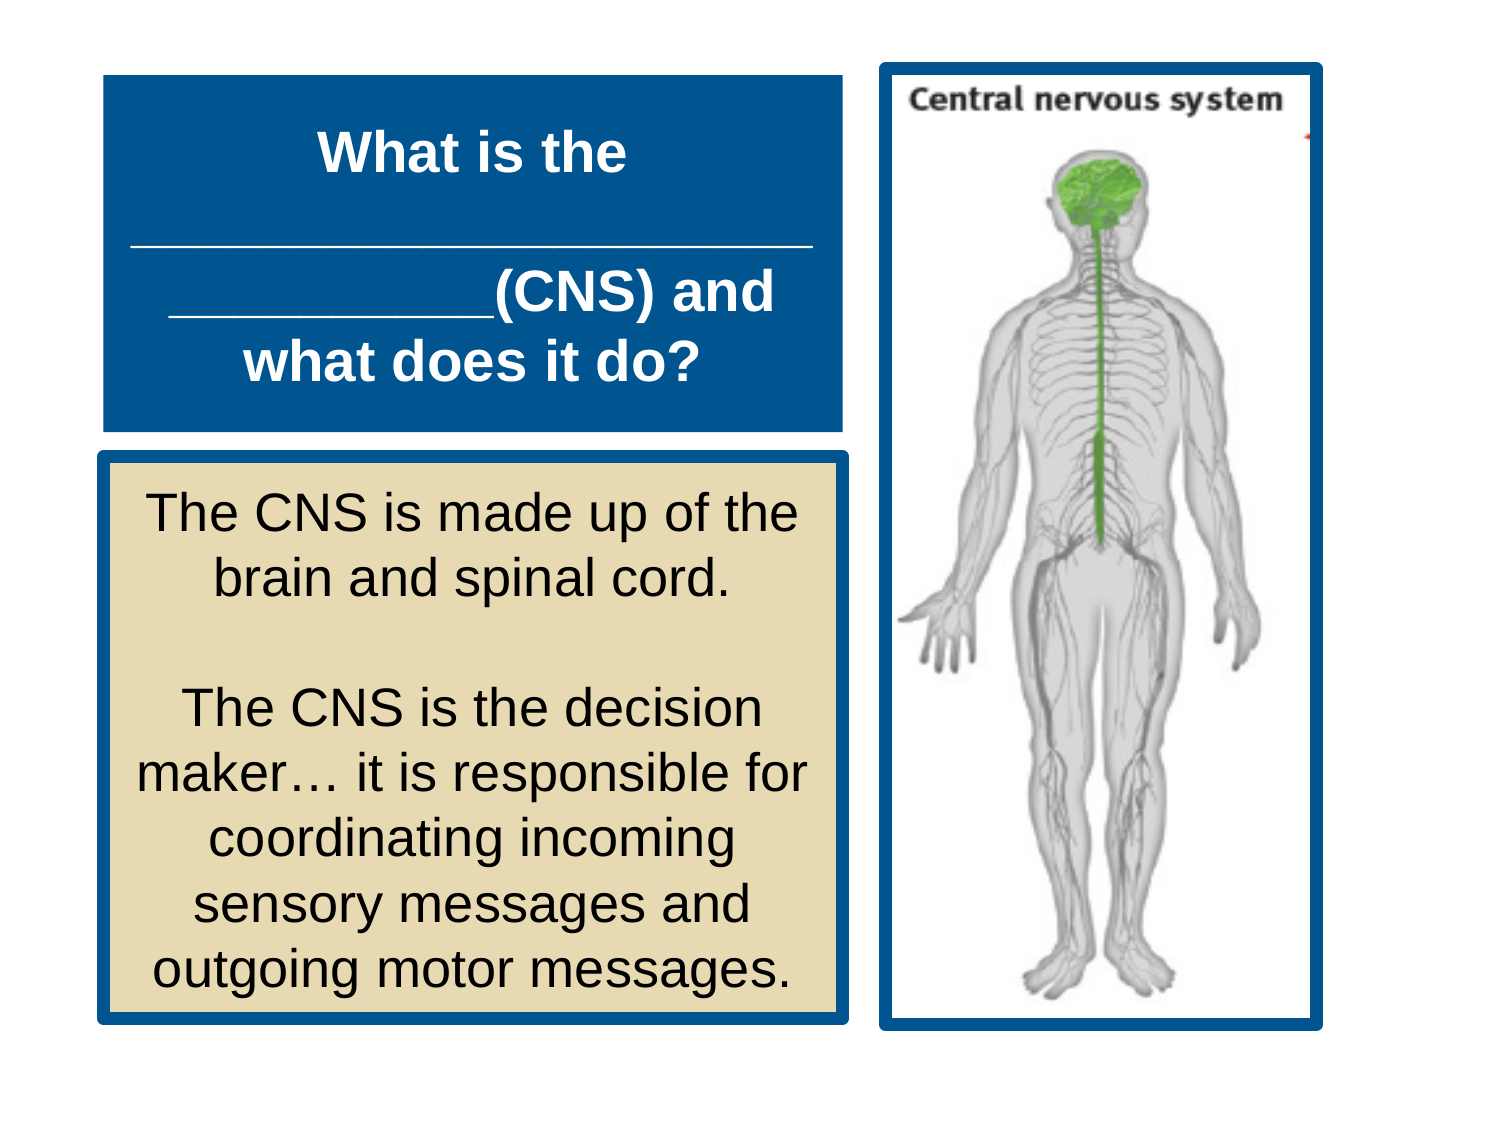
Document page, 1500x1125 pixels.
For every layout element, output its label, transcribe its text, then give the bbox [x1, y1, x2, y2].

list The CNS is made up of the brain and spinal cord. The CNS is the decision maker… it is responsible for coordinating incoming sensory messages and outgoing motor messages. [103, 456, 843, 1019]
title What is the _______________________________(CNS) and what does it do? [103, 75, 843, 433]
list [891, 74, 1311, 1019]
